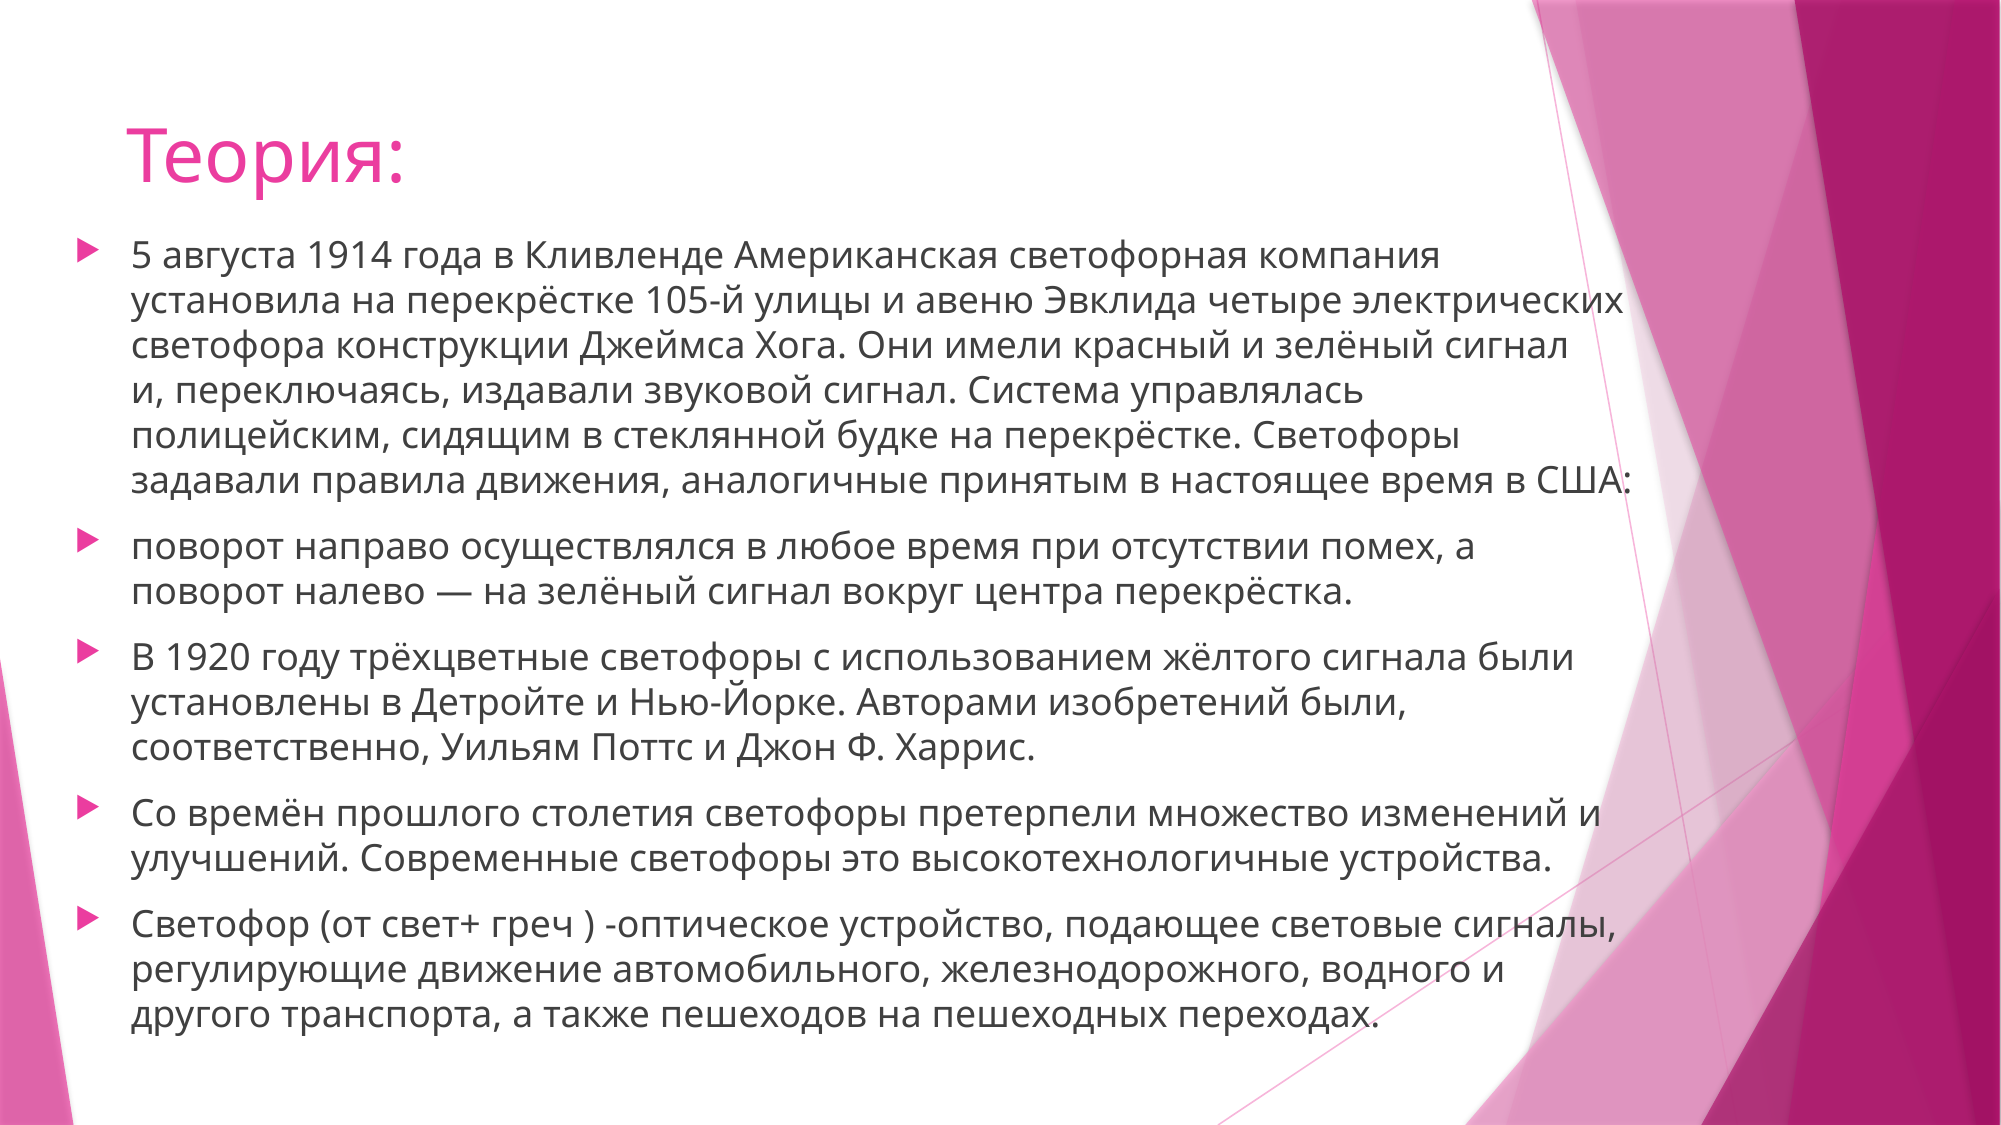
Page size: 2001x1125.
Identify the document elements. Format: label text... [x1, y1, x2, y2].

title Теория: [111, 99, 1522, 223]
list 5 августа 1914 года в Кливленде Американская светофорная компания установила на перекрёстке 105-й улицы и авеню Эвклида четыре электрических светофора конструкции Джеймса Хога. Они имели красный и зелёный сигнал и, переключаясь, издавали звуковой сигнал. Система управлялась полицейским, сидящим в стеклянной будке на перекрёстке. Светофоры задавали правила движения, аналогичные принятым в настоящее время в США: поворот направо осуществлялся в любое время при отсутствии помех, а поворот налево — на зелёный сигнал вокруг центра перекрёстка. В 1920 году трёхцветные светофоры с использованием жёлтого сигнала были установлены в Детройте и Нью-Йорке. Авторами изобретений были, соответственно, Уильям Поттс и Джон Ф. Харрис. Со времён прошлого столетия светофоры претерпели множество изменений и улучшений. Современные светофоры это высокотехнологичные устройства. Светофор (от свет+ греч ) -оптическое устройство, подающее световые сигналы, регулирующие движение автомобильного, железнодорожного, водного и другого транспорта, а также пешеходов на пешеходных переходах. [59, 223, 1650, 1089]
